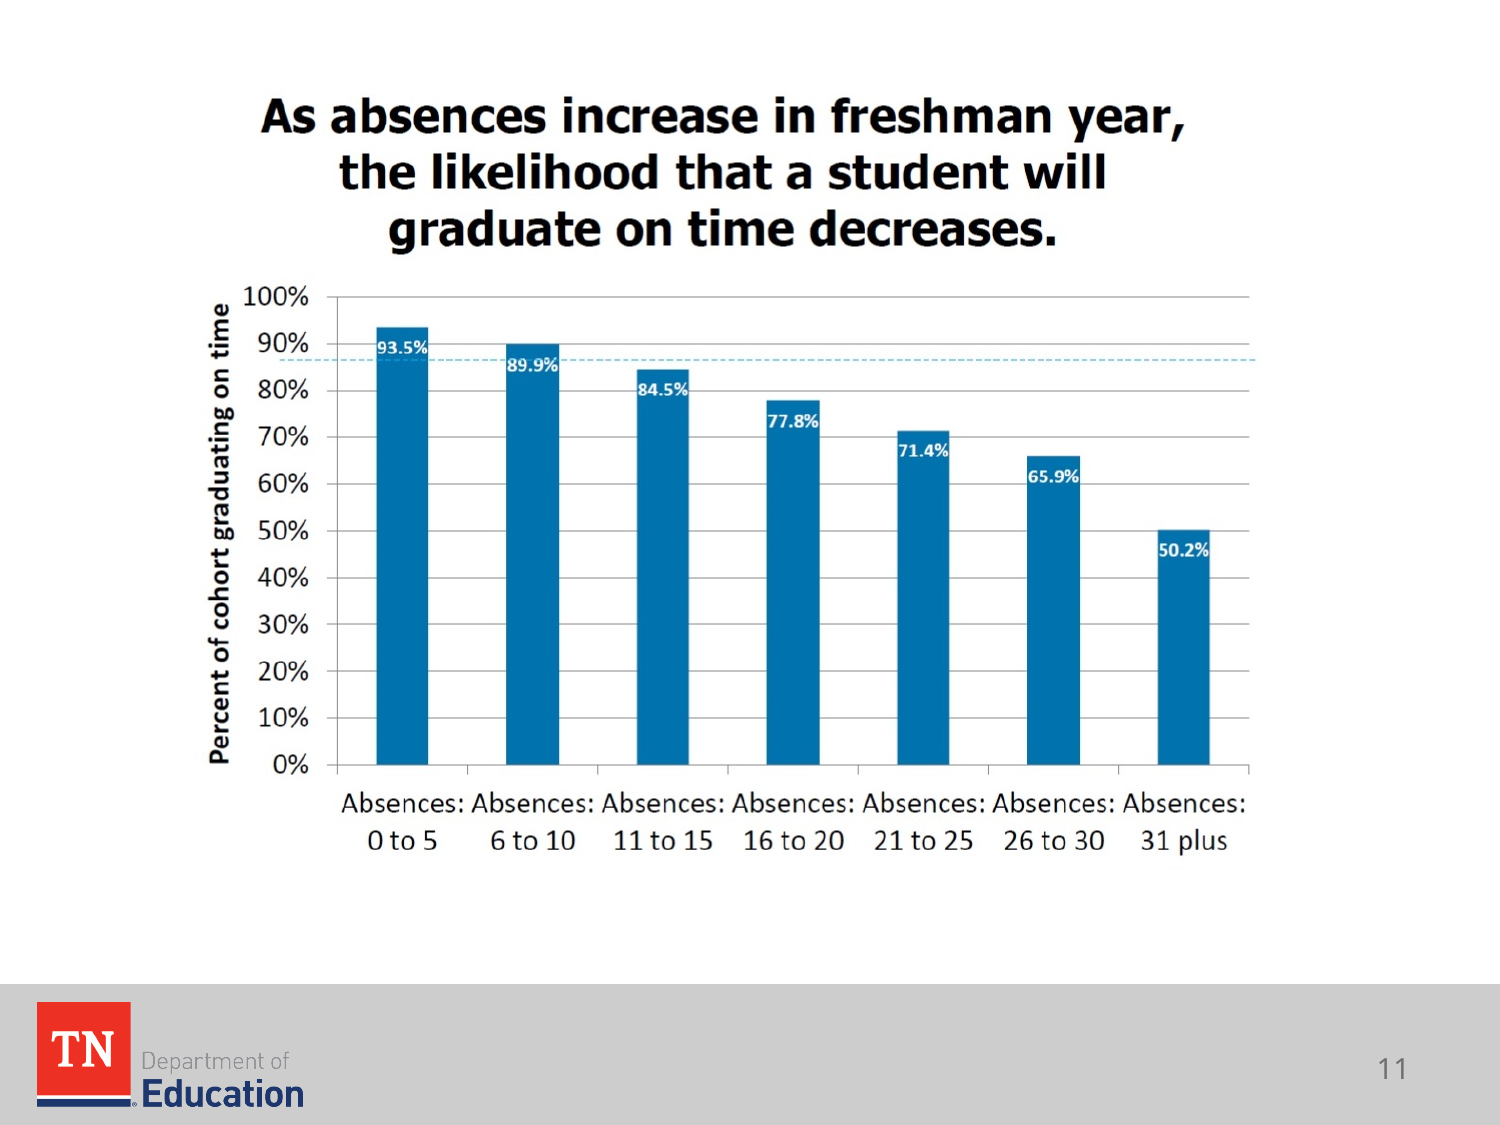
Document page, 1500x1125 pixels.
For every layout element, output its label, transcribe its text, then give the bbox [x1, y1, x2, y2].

picture [37, 1002, 303, 1107]
slide_number 11 [1350, 1042, 1425, 1103]
picture [124, 62, 1326, 870]
